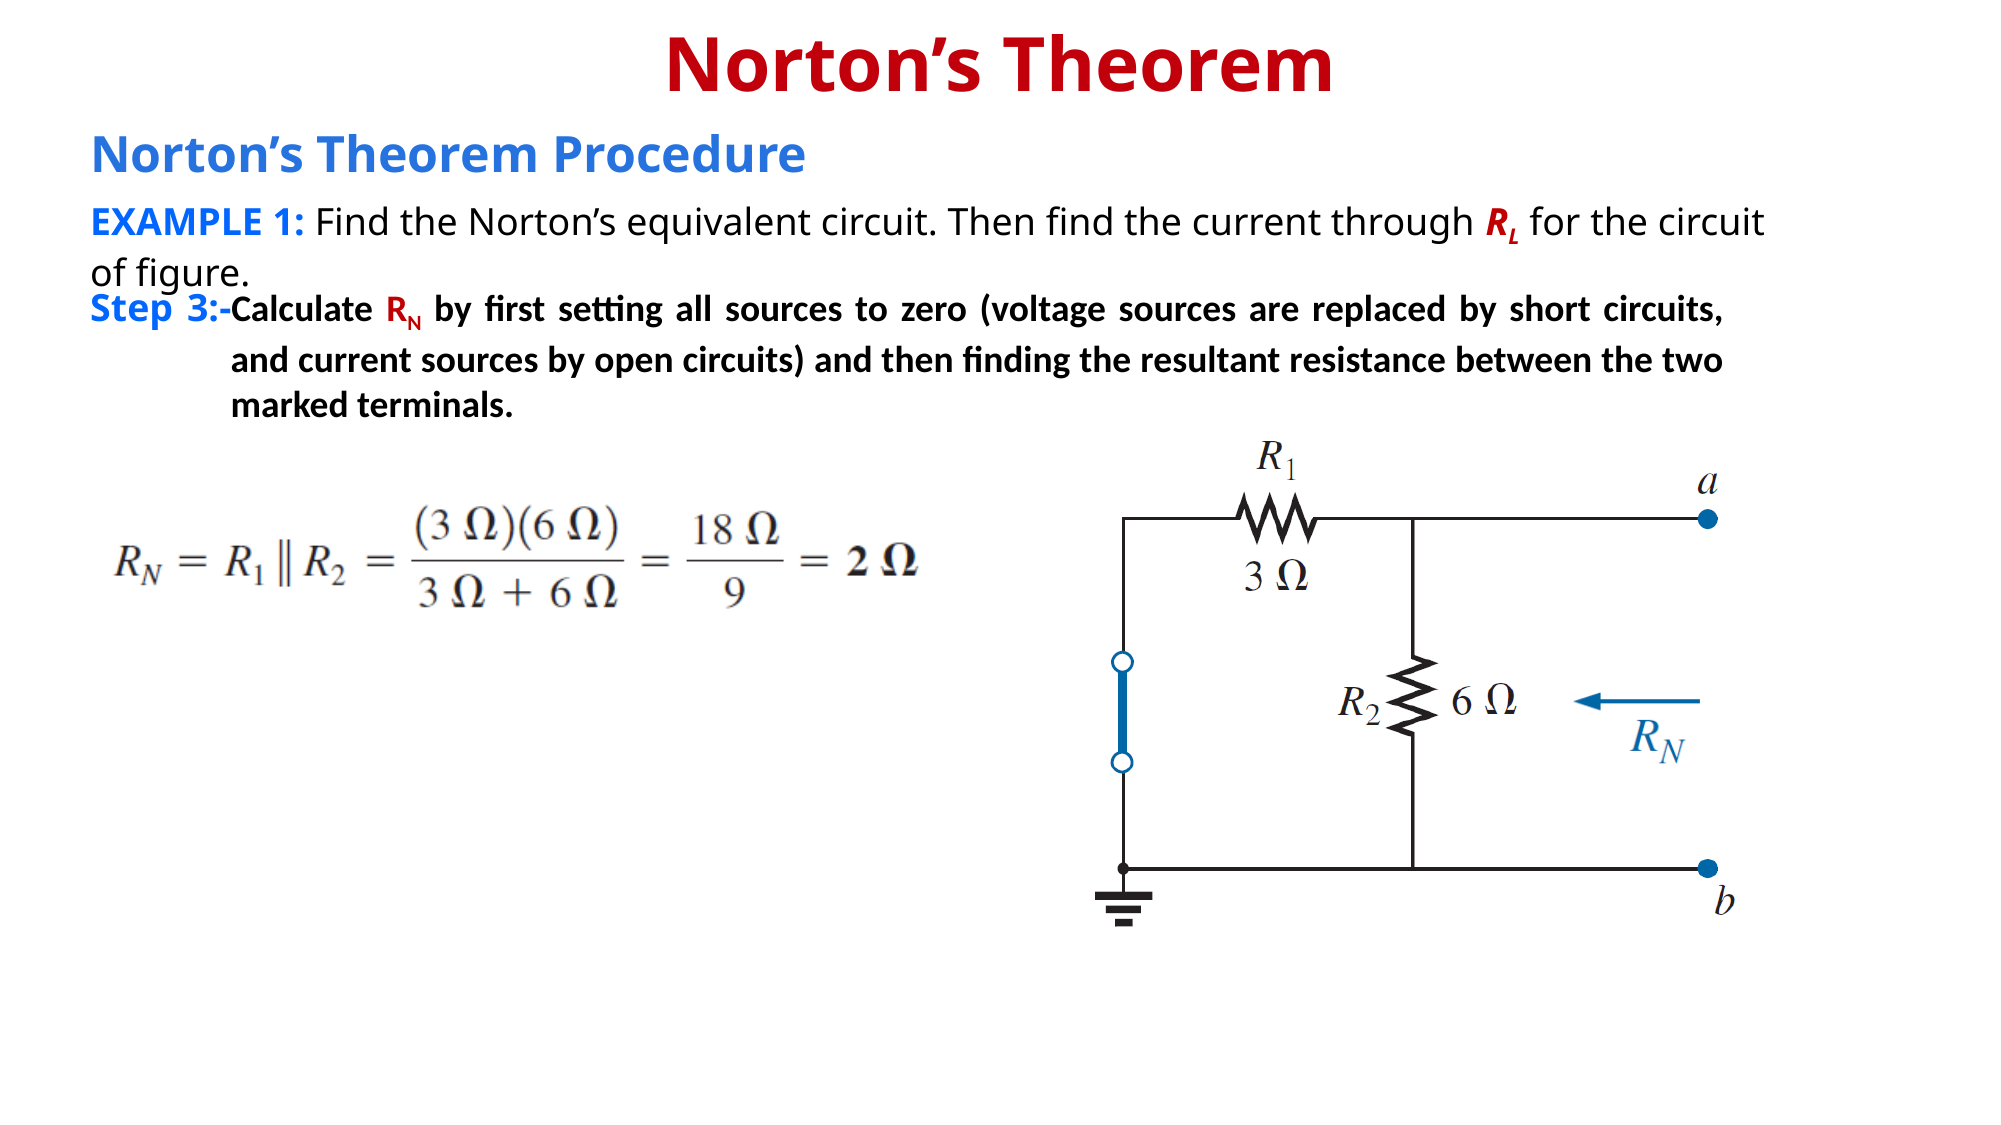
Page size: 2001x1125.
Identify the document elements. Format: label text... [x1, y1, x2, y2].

text_box Norton’s Theorem Procedure [75, 114, 1390, 190]
picture [999, 427, 1908, 953]
text_box Step 3:-Calculate RN by first setting all sources to zero (voltage sources are replaced by short circuits, and current sources by open circuits) and then finding the resultant resistance between the two marked terminals. [75, 302, 1741, 433]
text_box Norton’s Theorem [648, 8, 1352, 114]
picture [83, 483, 931, 642]
text_box EXAMPLE 1: Find the Norton’s equivalent circuit. Then find the current through RL for the circuit of figure. [75, 190, 1786, 302]
